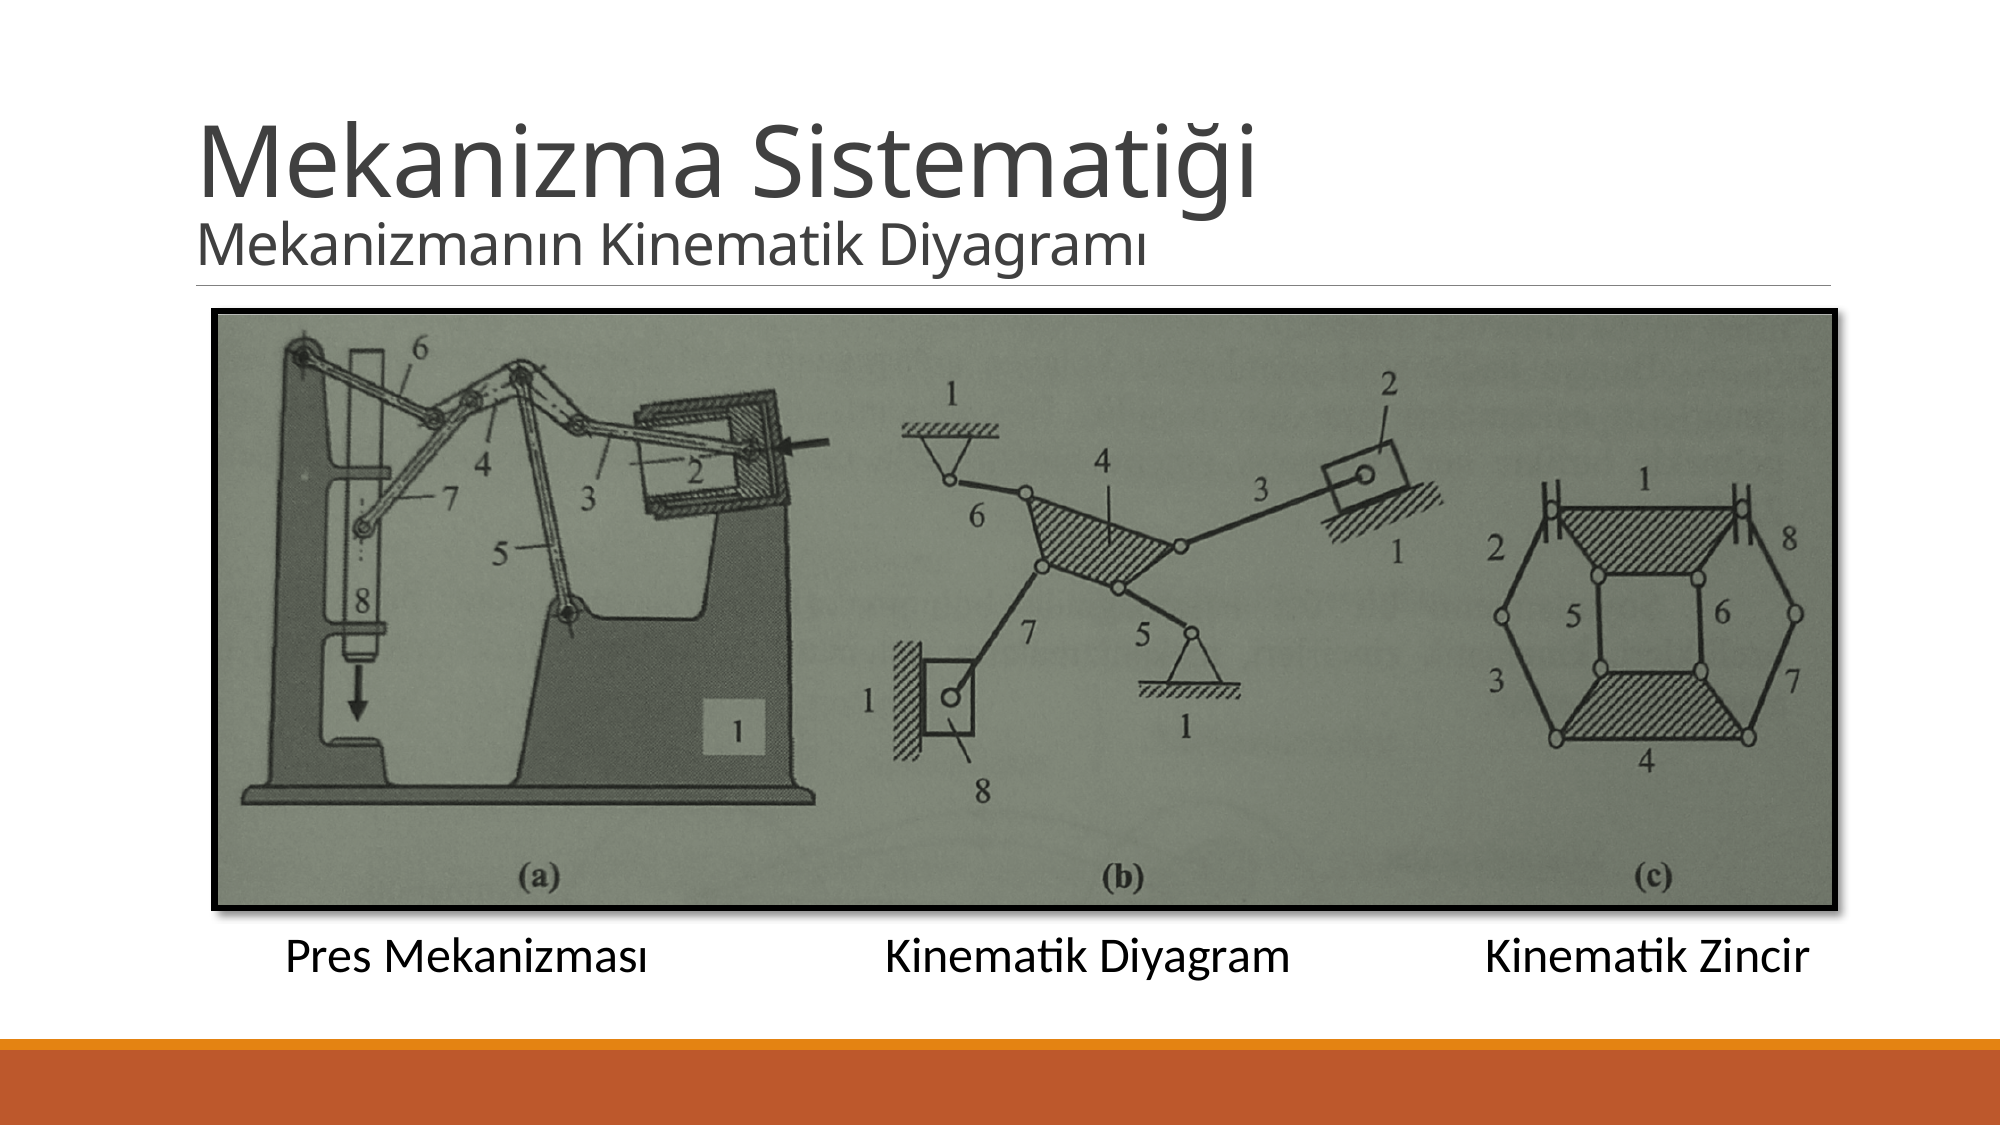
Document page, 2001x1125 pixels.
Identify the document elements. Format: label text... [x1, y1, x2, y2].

title Mekanizma Sistematiği Mekanizmanın Kinematik Diyagramı [180, 47, 1830, 285]
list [216, 313, 1833, 906]
text_box Pres Mekanizması Kinematik Diyagram Kinematik Zincir [270, 914, 1955, 990]
